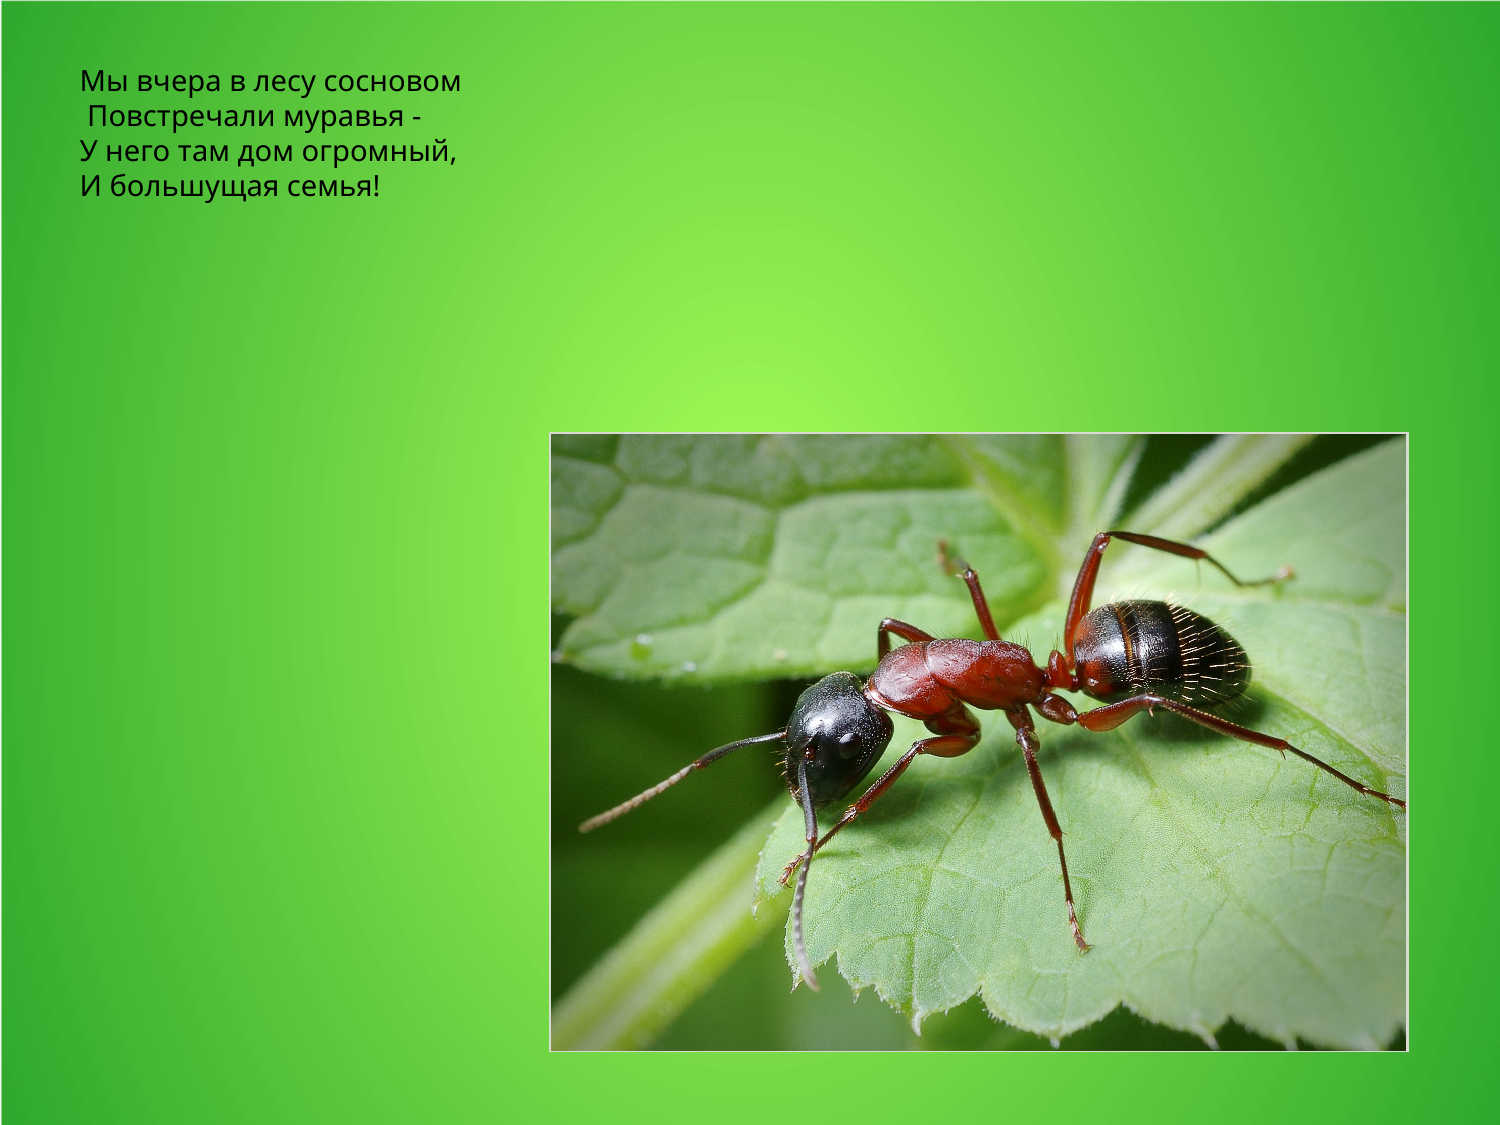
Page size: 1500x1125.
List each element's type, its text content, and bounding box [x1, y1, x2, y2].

picture [0, 0, 1500, 1125]
text_box Мы вчера в лесу сосновом Повстречали муравья - У него там дом огромный, И большущая семья! [64, 54, 815, 245]
